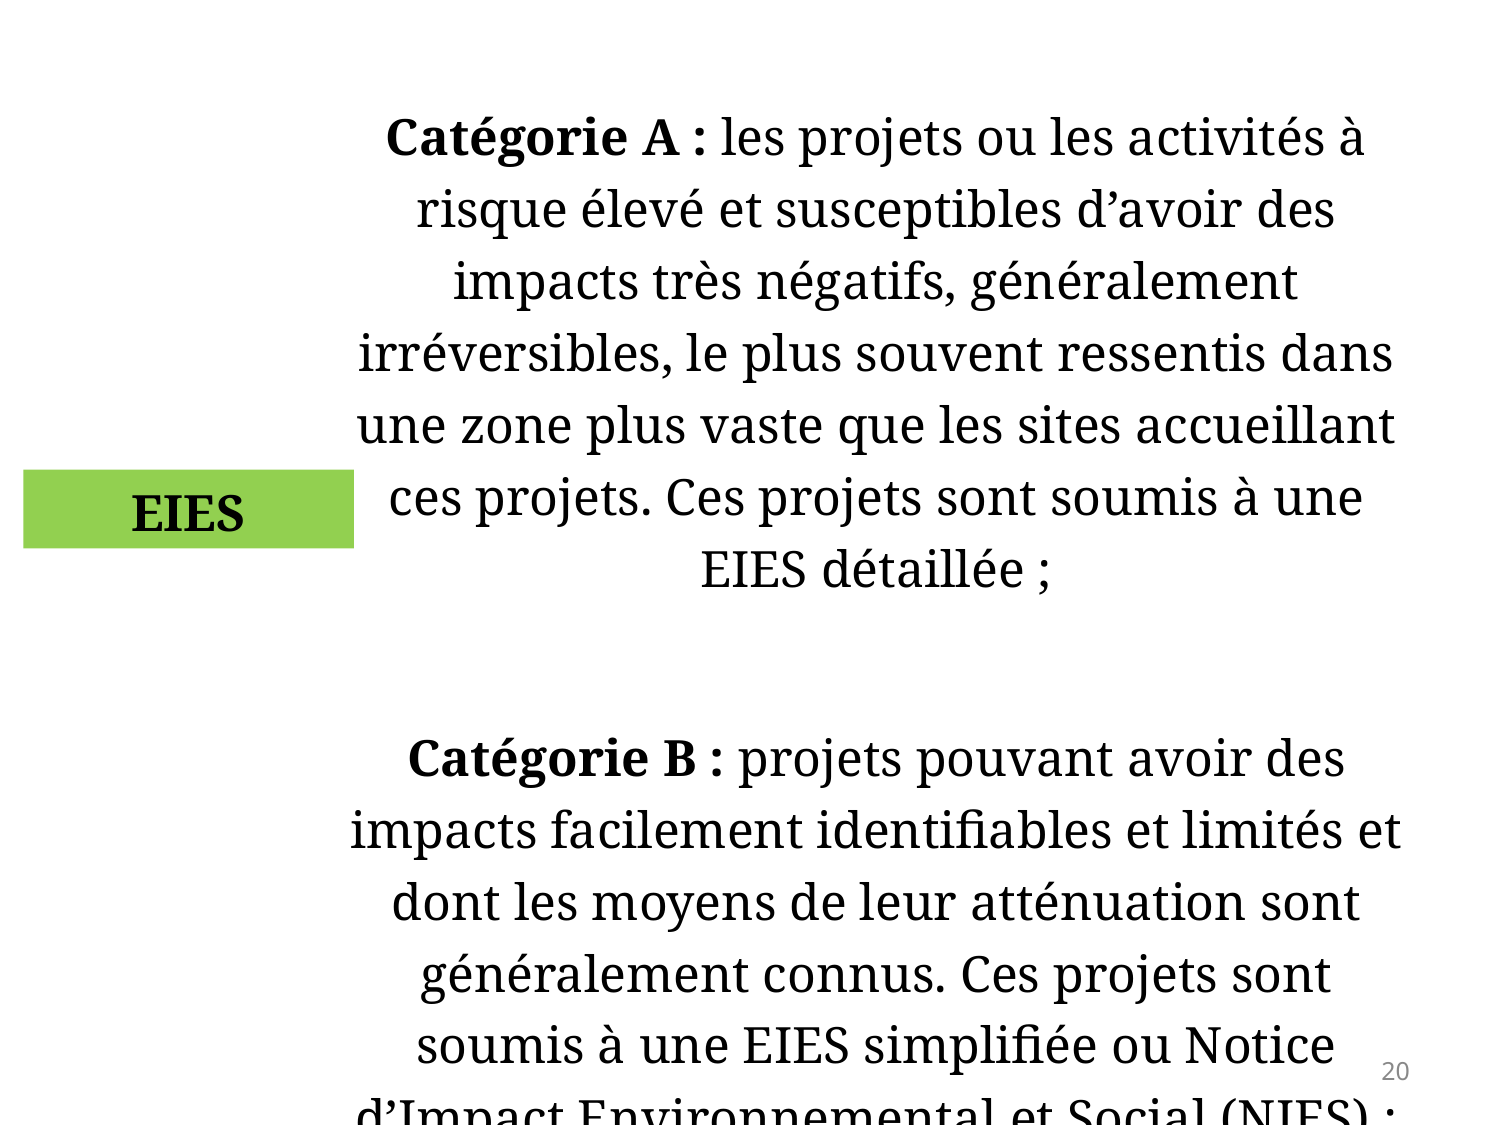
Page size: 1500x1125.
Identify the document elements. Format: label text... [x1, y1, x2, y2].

slide_number 20 [1074, 1042, 1425, 1103]
list Catégorie A : les projets ou les activités à risque élevé et susceptibles d’avoir des impacts très négatifs, généralement irréversibles, le plus souvent ressentis dans une zone plus vaste que les sites accueillant ces projets. Ces projets sont soumis à une EIES détaillée ; Catégorie B : projets pouvant avoir des impacts facilement identifiables et limités et dont les moyens de leur atténuation sont généralement connus. Ces projets sont soumis à une EIES simplifiée ou Notice d’Impact Environnemental et Social (NIES) ; [329, 85, 1424, 977]
text_box EIES [23, 469, 354, 549]
